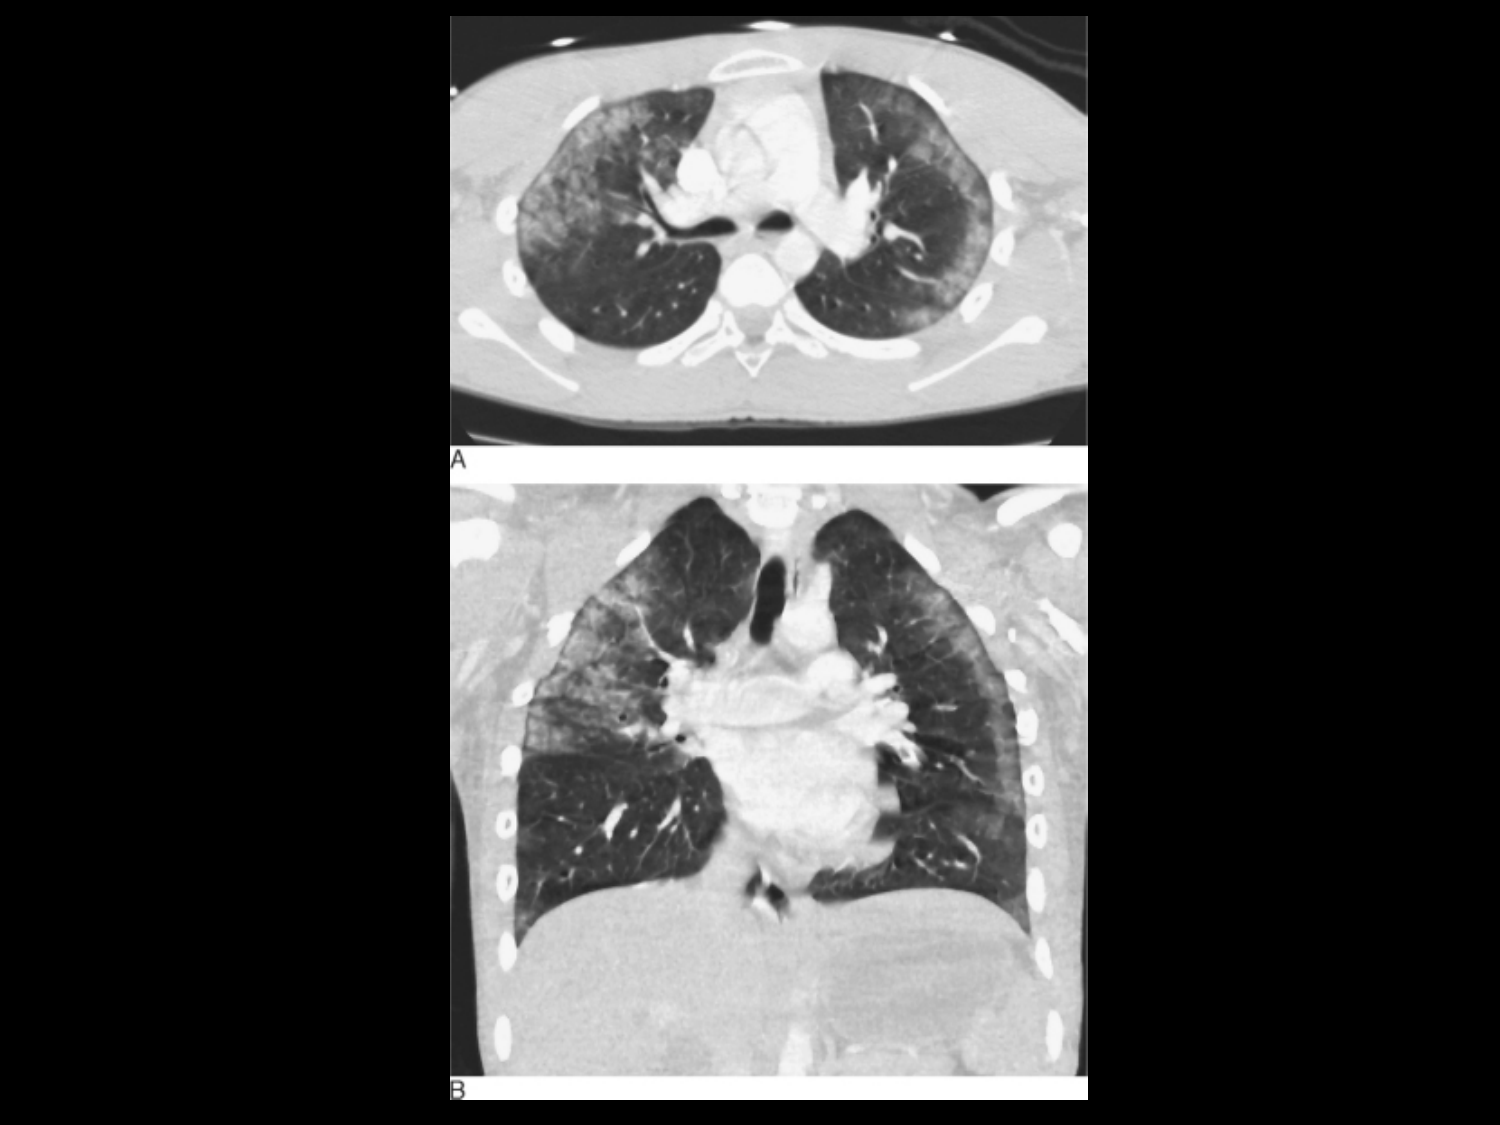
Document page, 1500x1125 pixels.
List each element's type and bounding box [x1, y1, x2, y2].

list [449, 16, 1088, 1101]
